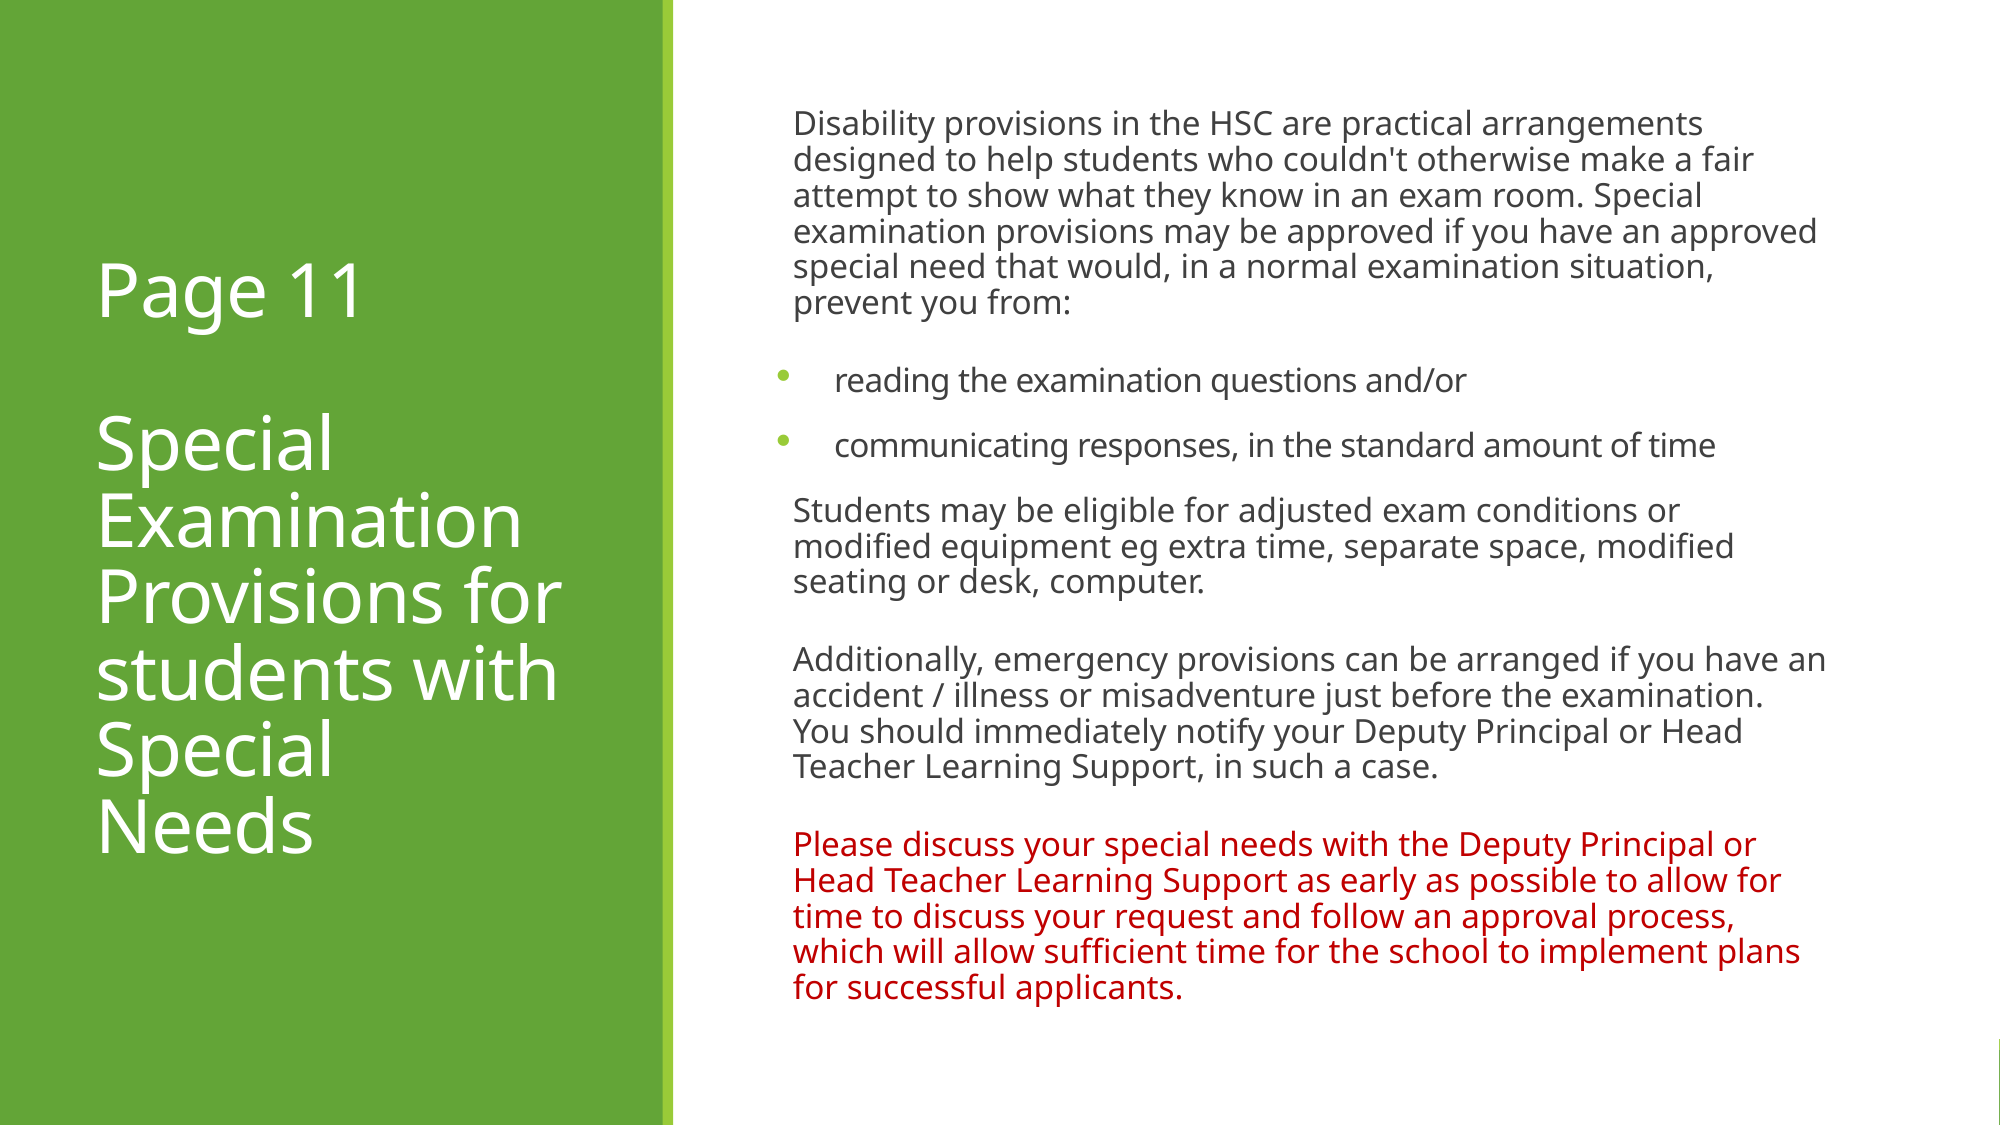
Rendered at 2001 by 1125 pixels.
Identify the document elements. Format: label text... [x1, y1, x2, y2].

title Page 11 Special Examination Provisions for students with Special Needs [80, 99, 587, 1026]
list Disability provisions in the HSC are practical arrangements designed to help students who couldn't otherwise make a fair attempt to show what they know in an exam room. Special examination provisions may be approved if you have an approved special need that would, in a normal examination situation, prevent you from: reading the examination questions and/or communicating responses, in the standard amount of time Students may be eligible for adjusted exam conditions or modified equipment eg extra time, separate space, modified seating or desk, computer. Additionally, emergency provisions can be arranged if you have an accident / illness or misadventure just before the examination. You should immediately notify your Deputy Principal or Head Teacher Learning Support, in such a case. Please discuss your special needs with the Deputy Principal or Head Teacher Learning Support as early as possible to allow for time to discuss your request and follow an approval process, which will allow sufficient time for the school to implement plans for successful applicants. [777, 99, 1830, 1026]
text_box [674, 0, 2000, 1125]
text_box [661, 0, 674, 1125]
text_box [0, 0, 661, 1125]
